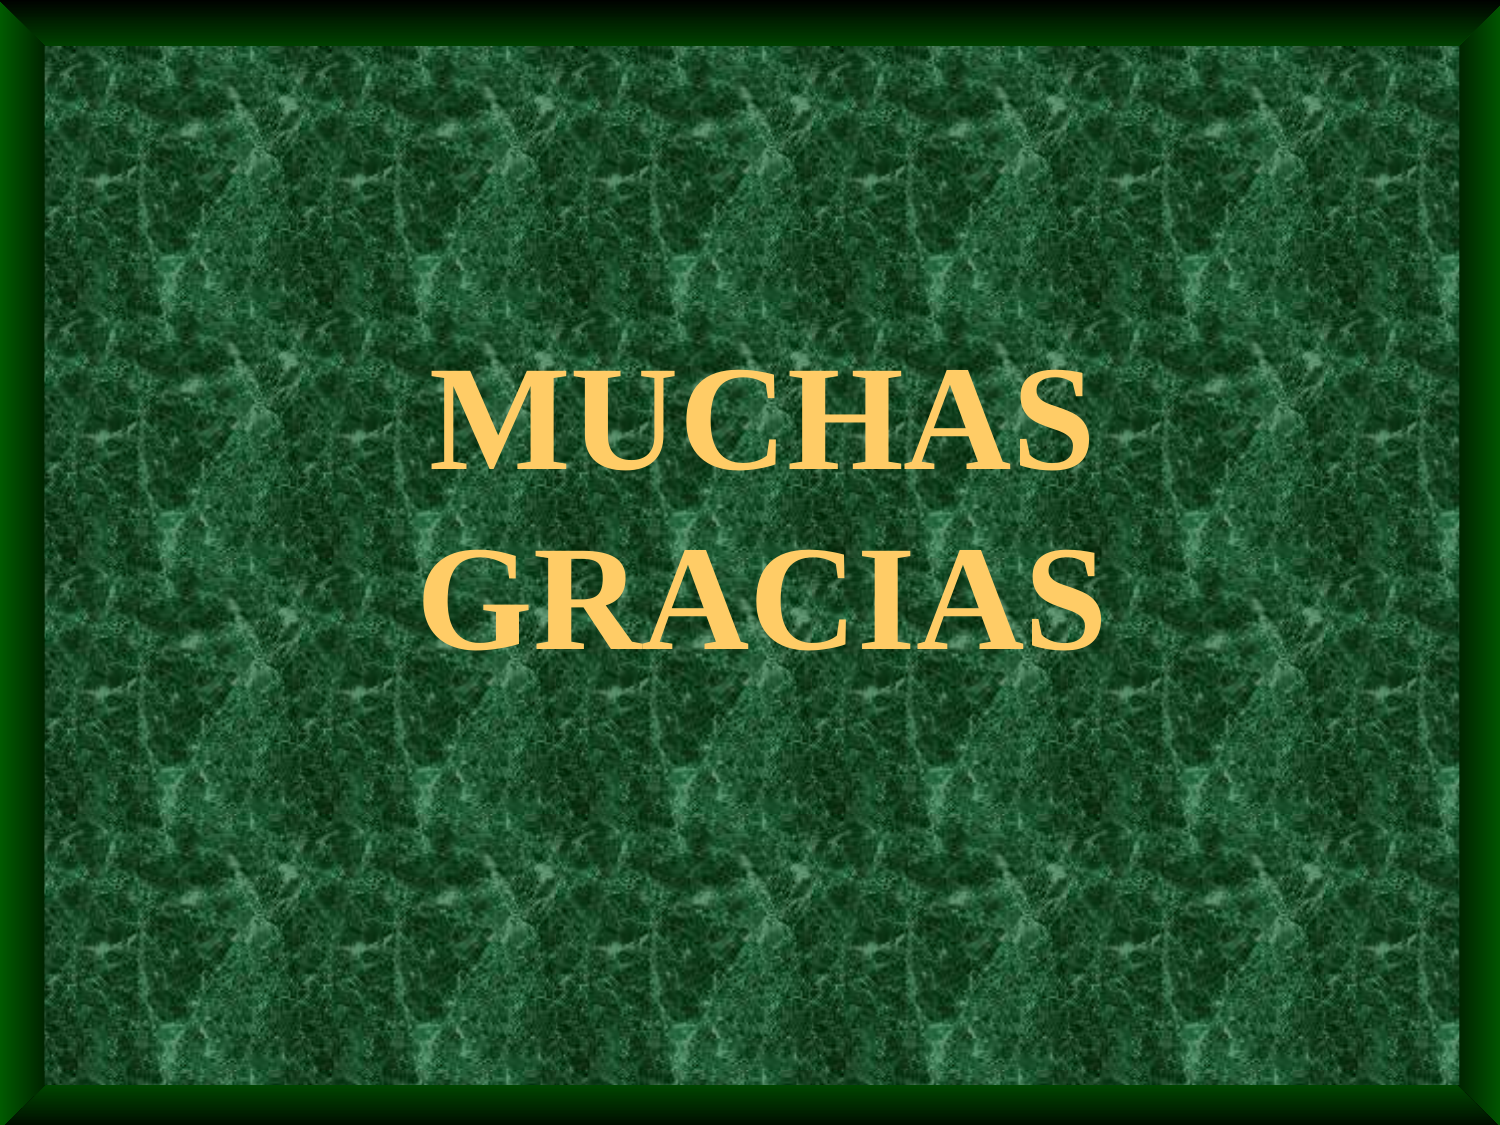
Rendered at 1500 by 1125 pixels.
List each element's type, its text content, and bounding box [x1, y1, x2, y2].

picture [44, 46, 1460, 1085]
text_box MUCHAS GRACIAS [375, 312, 1150, 688]
